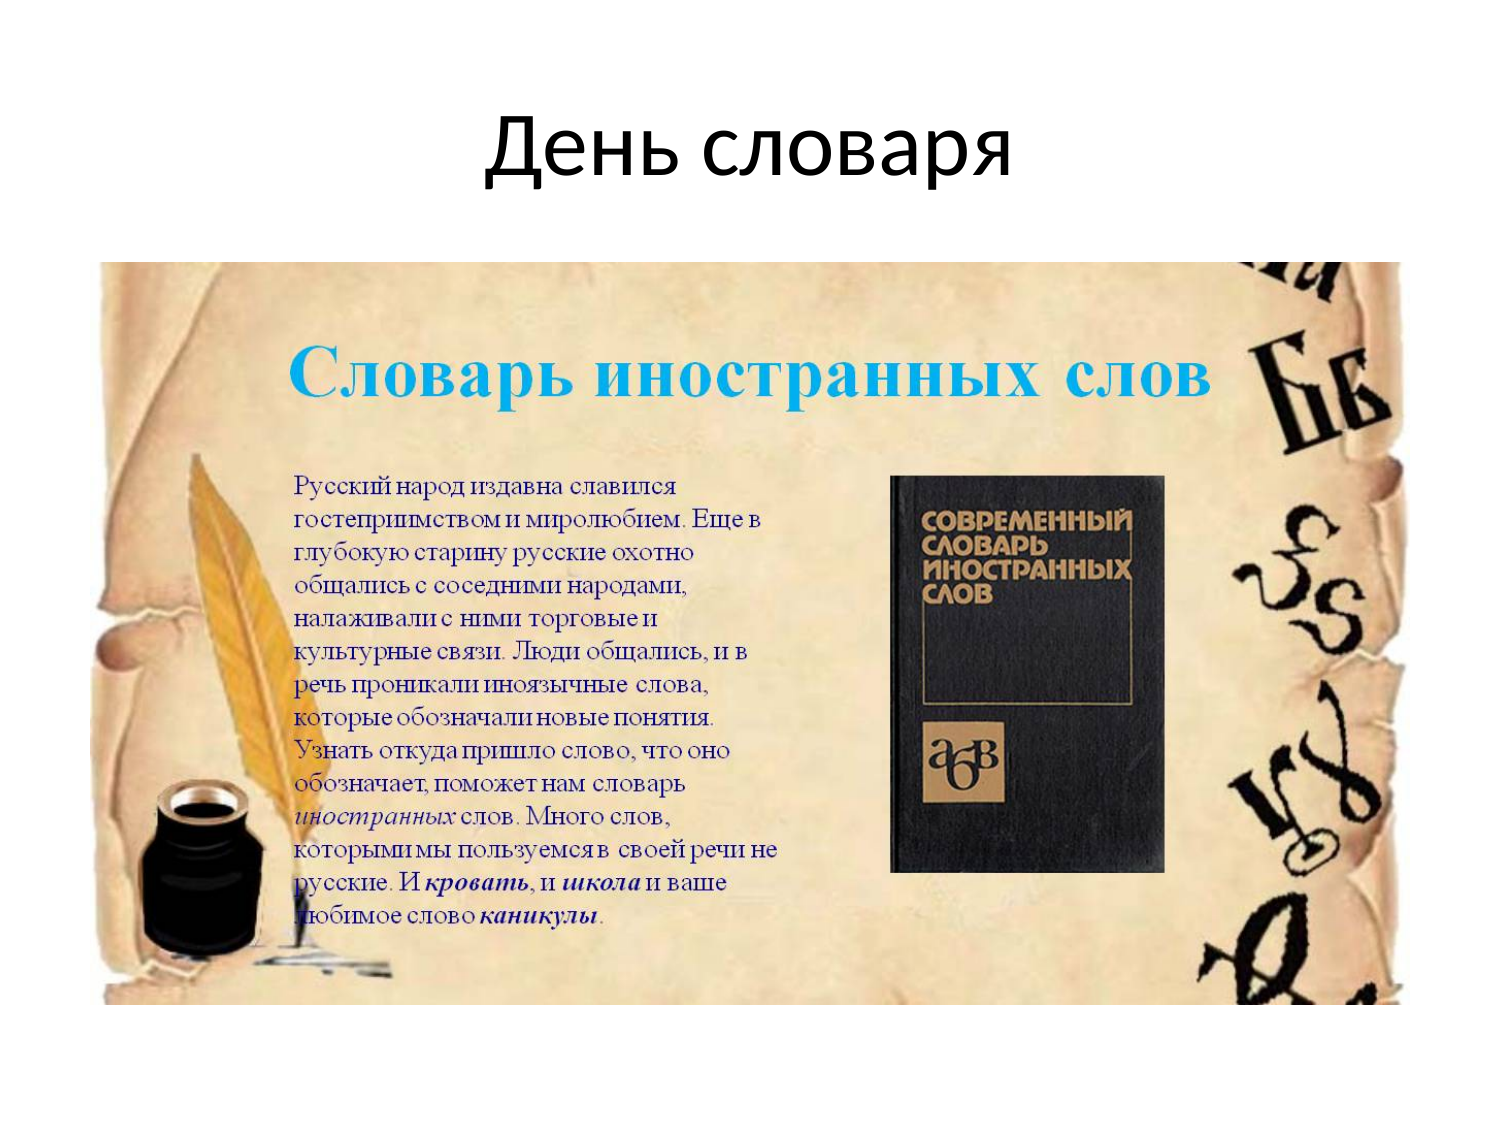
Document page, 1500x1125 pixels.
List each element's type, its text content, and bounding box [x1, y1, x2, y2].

title День словаря [75, 45, 1425, 233]
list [89, 262, 1411, 1006]
